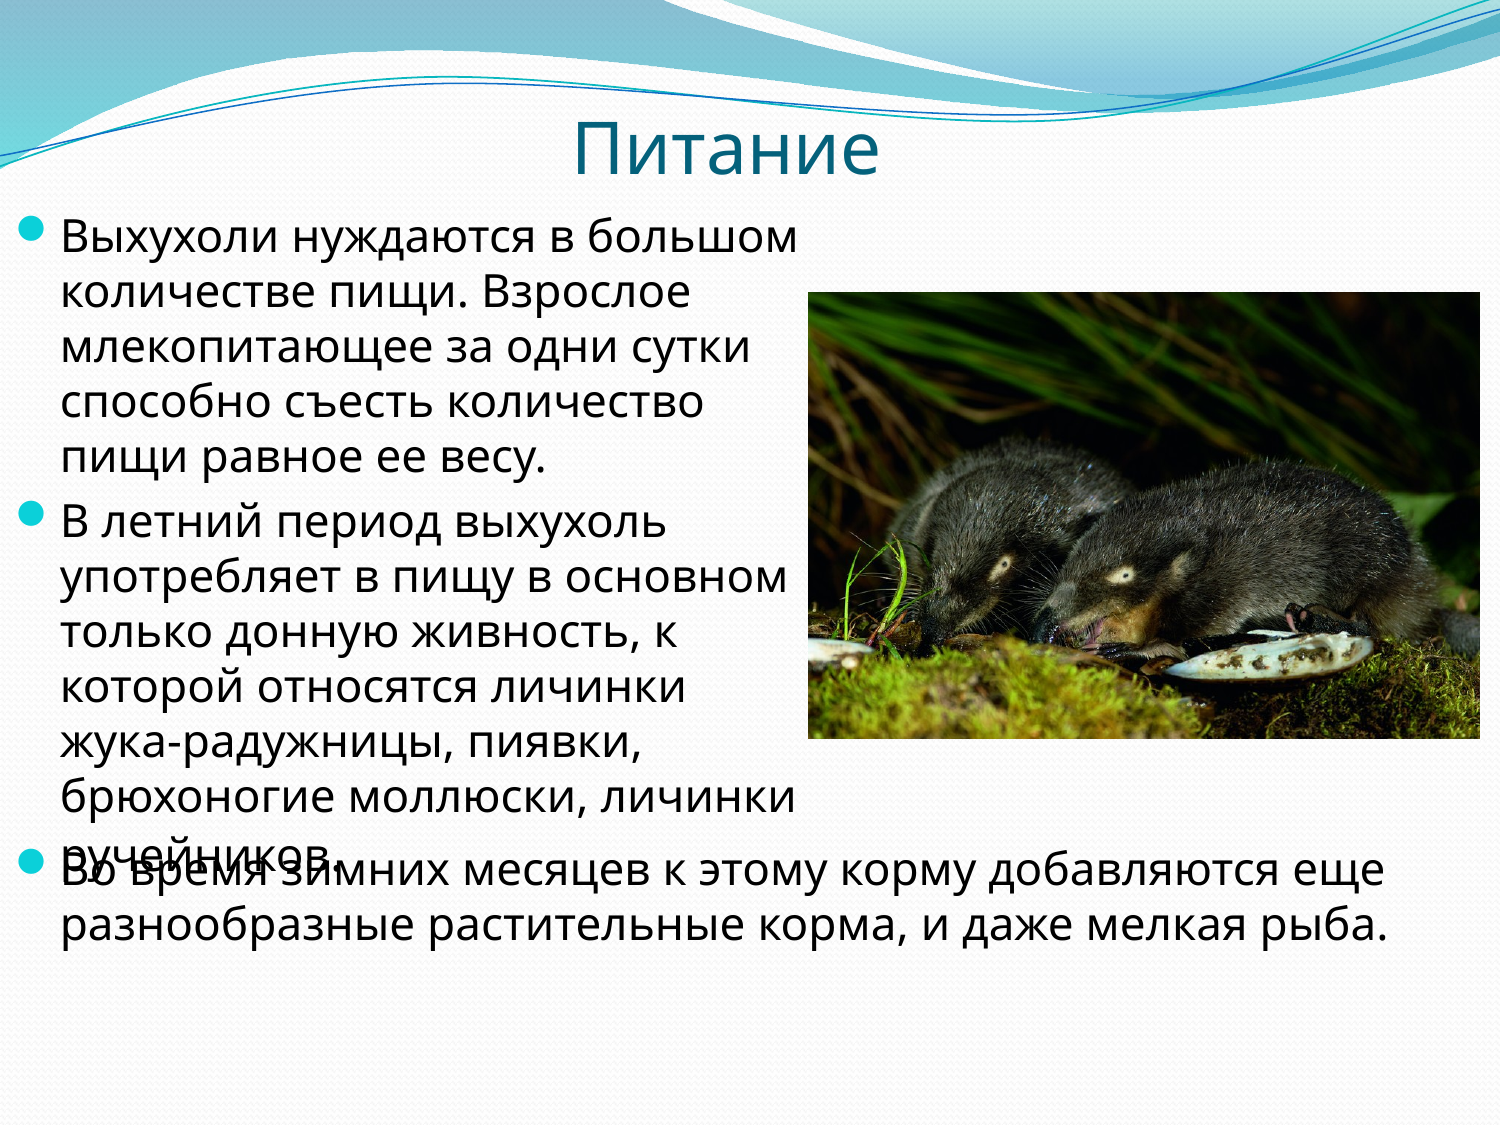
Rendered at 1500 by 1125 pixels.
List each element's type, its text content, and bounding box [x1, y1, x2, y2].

list Выхухоли нуждаются в большом количестве пищи. Взрослое млекопитающее за одни сутки способно съесть количество пищи равное ее весу. В летний период выхухоль употребляет в пищу в основном только донную живность, к которой относятся личинки жука-радужницы, пиявки, брюхоногие моллюски, личинки ручейников. [0, 199, 832, 831]
text_box Во время зимних месяцев к этому корму добавляются еще разнообразные растительные корма, и даже мелкая рыба. [0, 831, 1453, 985]
picture [808, 292, 1480, 739]
title Питание [492, 93, 961, 190]
